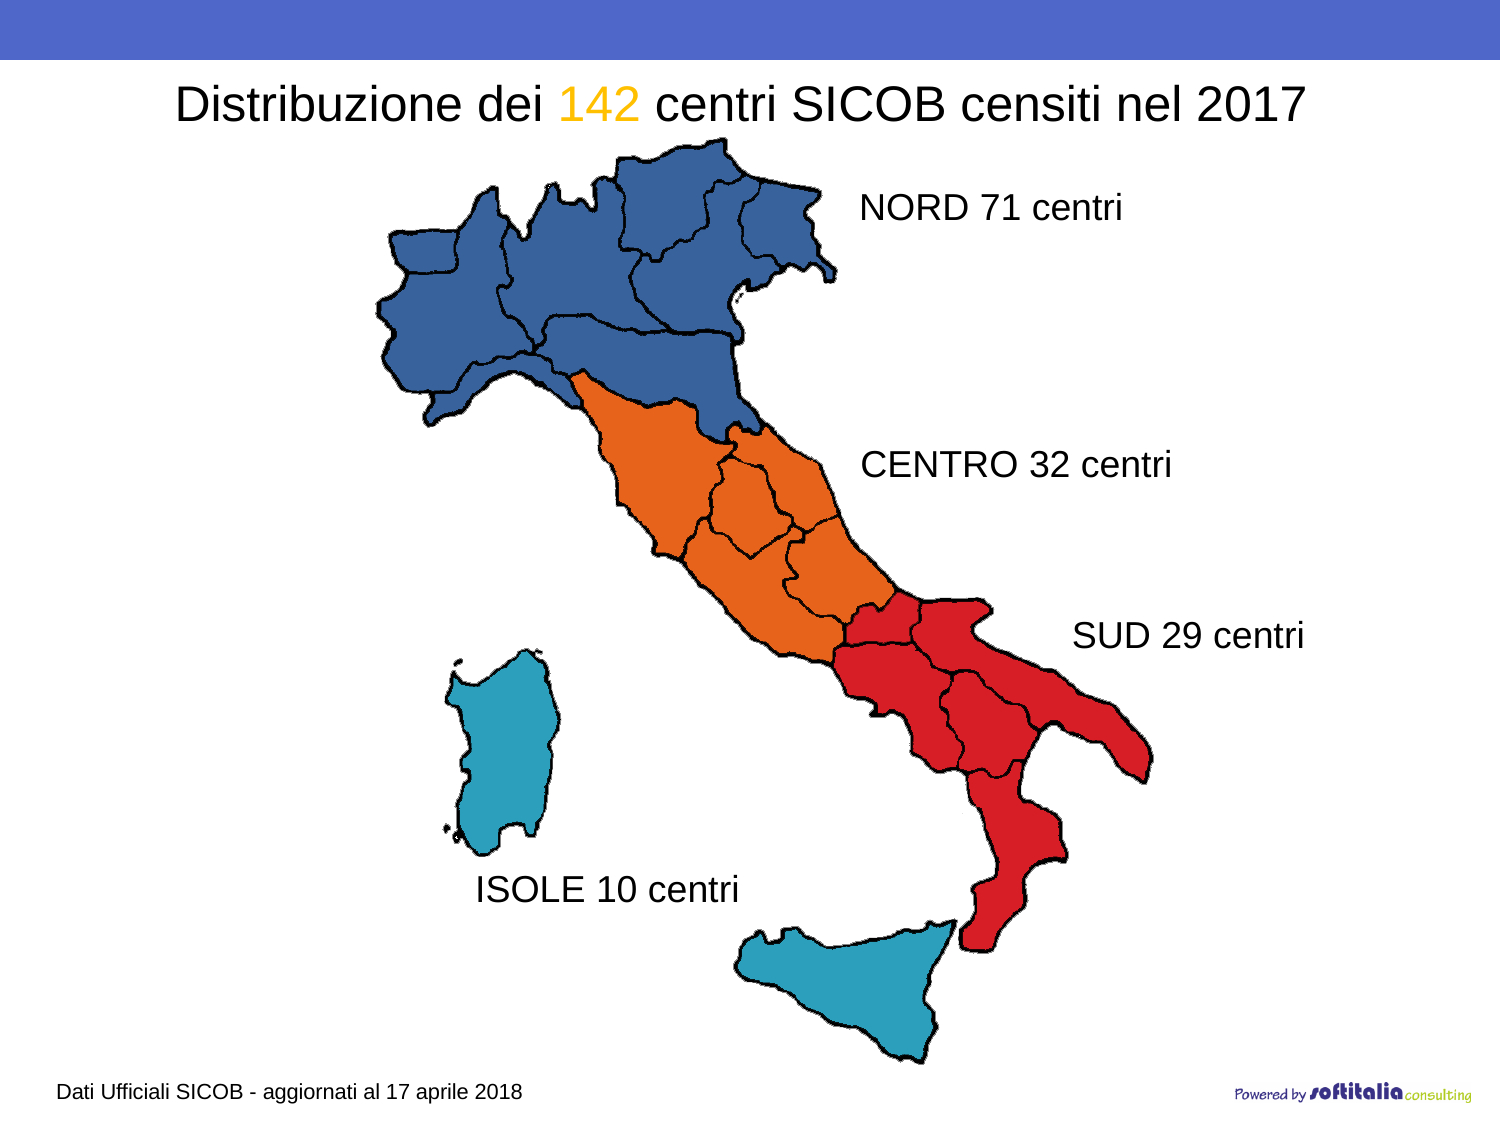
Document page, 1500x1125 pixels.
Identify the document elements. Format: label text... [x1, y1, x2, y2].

picture [1234, 1082, 1471, 1103]
text_box SUD 29 centri [1219, 604, 1365, 664]
text_box Distribuzione dei 142 centri SICOB censiti nel 2017 [0, 53, 1483, 149]
picture [371, 113, 1211, 1091]
